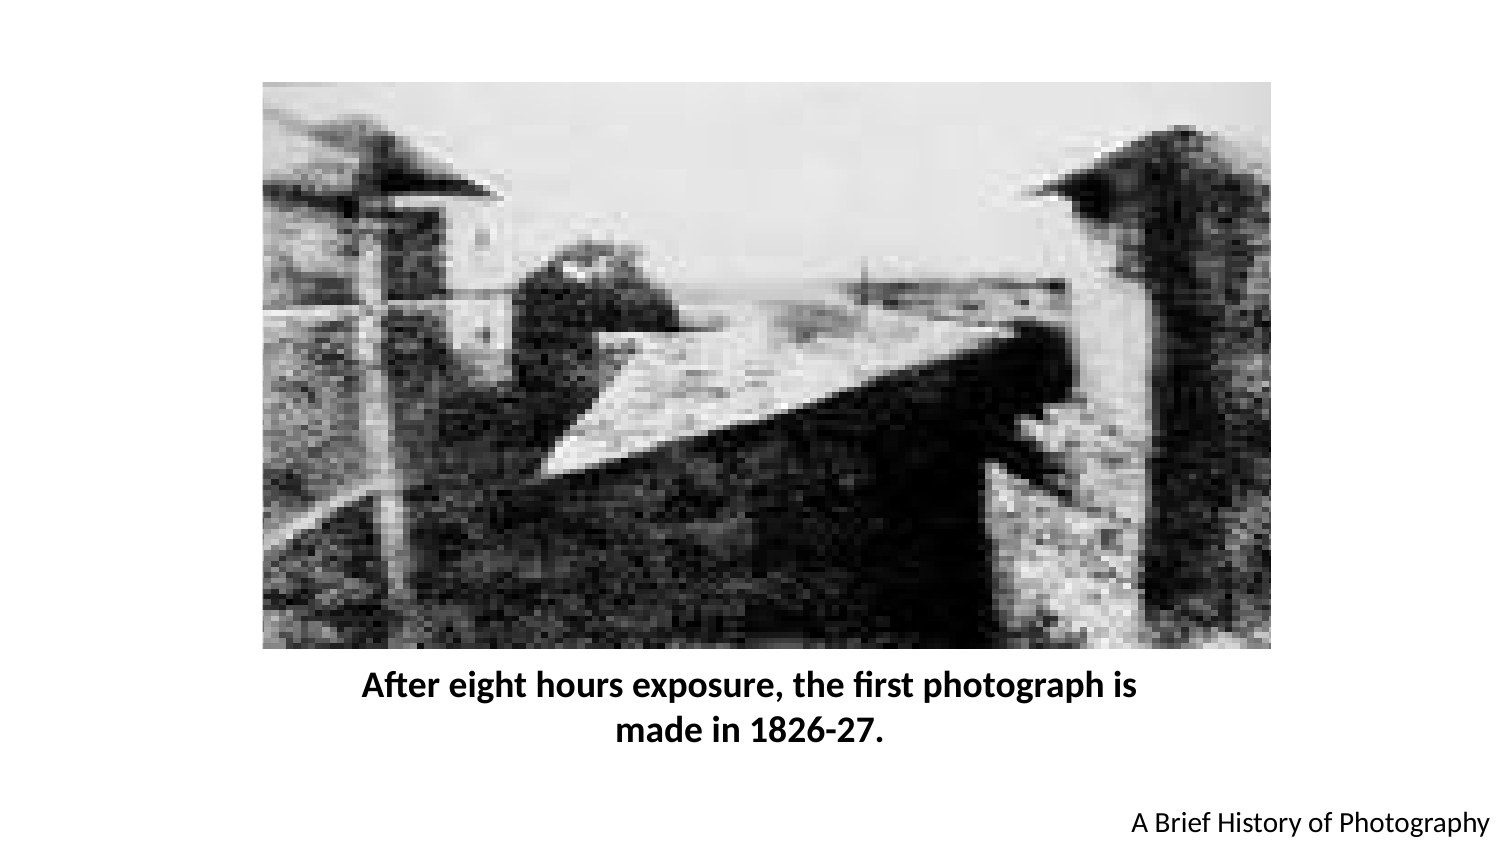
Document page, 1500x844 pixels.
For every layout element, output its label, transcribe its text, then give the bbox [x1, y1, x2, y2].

list A Brief History of Photography [1116, 796, 1500, 844]
title After eight hours exposure, the first photograph is made in 1826-27. [300, 687, 1200, 758]
picture [262, 81, 1272, 650]
